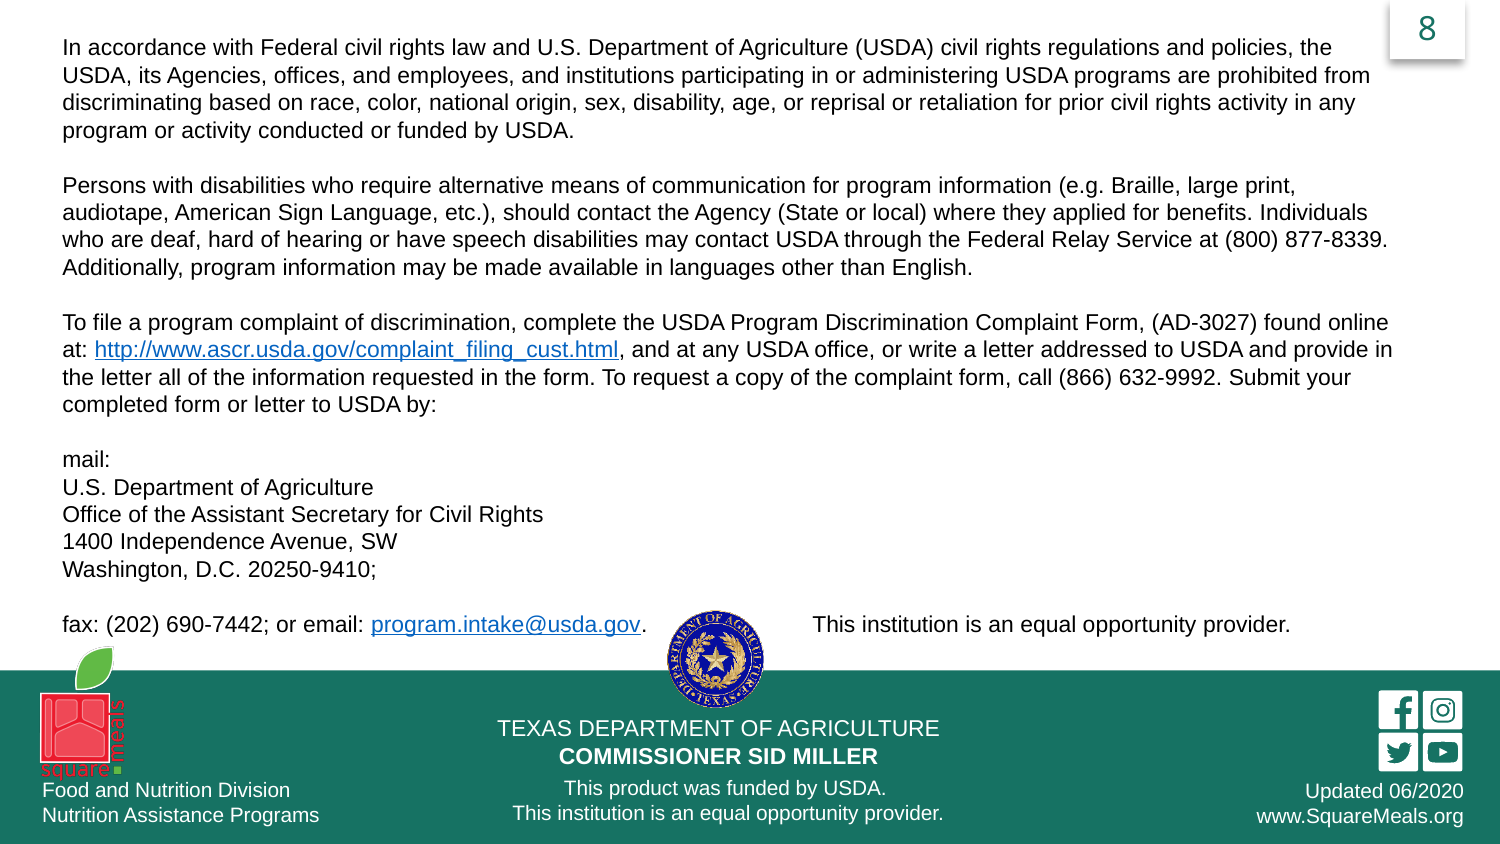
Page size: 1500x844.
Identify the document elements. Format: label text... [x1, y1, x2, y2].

text_box Updated 06/2020 www.SquareMeals.org [1125, 770, 1479, 836]
picture [667, 610, 764, 708]
slide_number 8 [1389, 0, 1465, 60]
